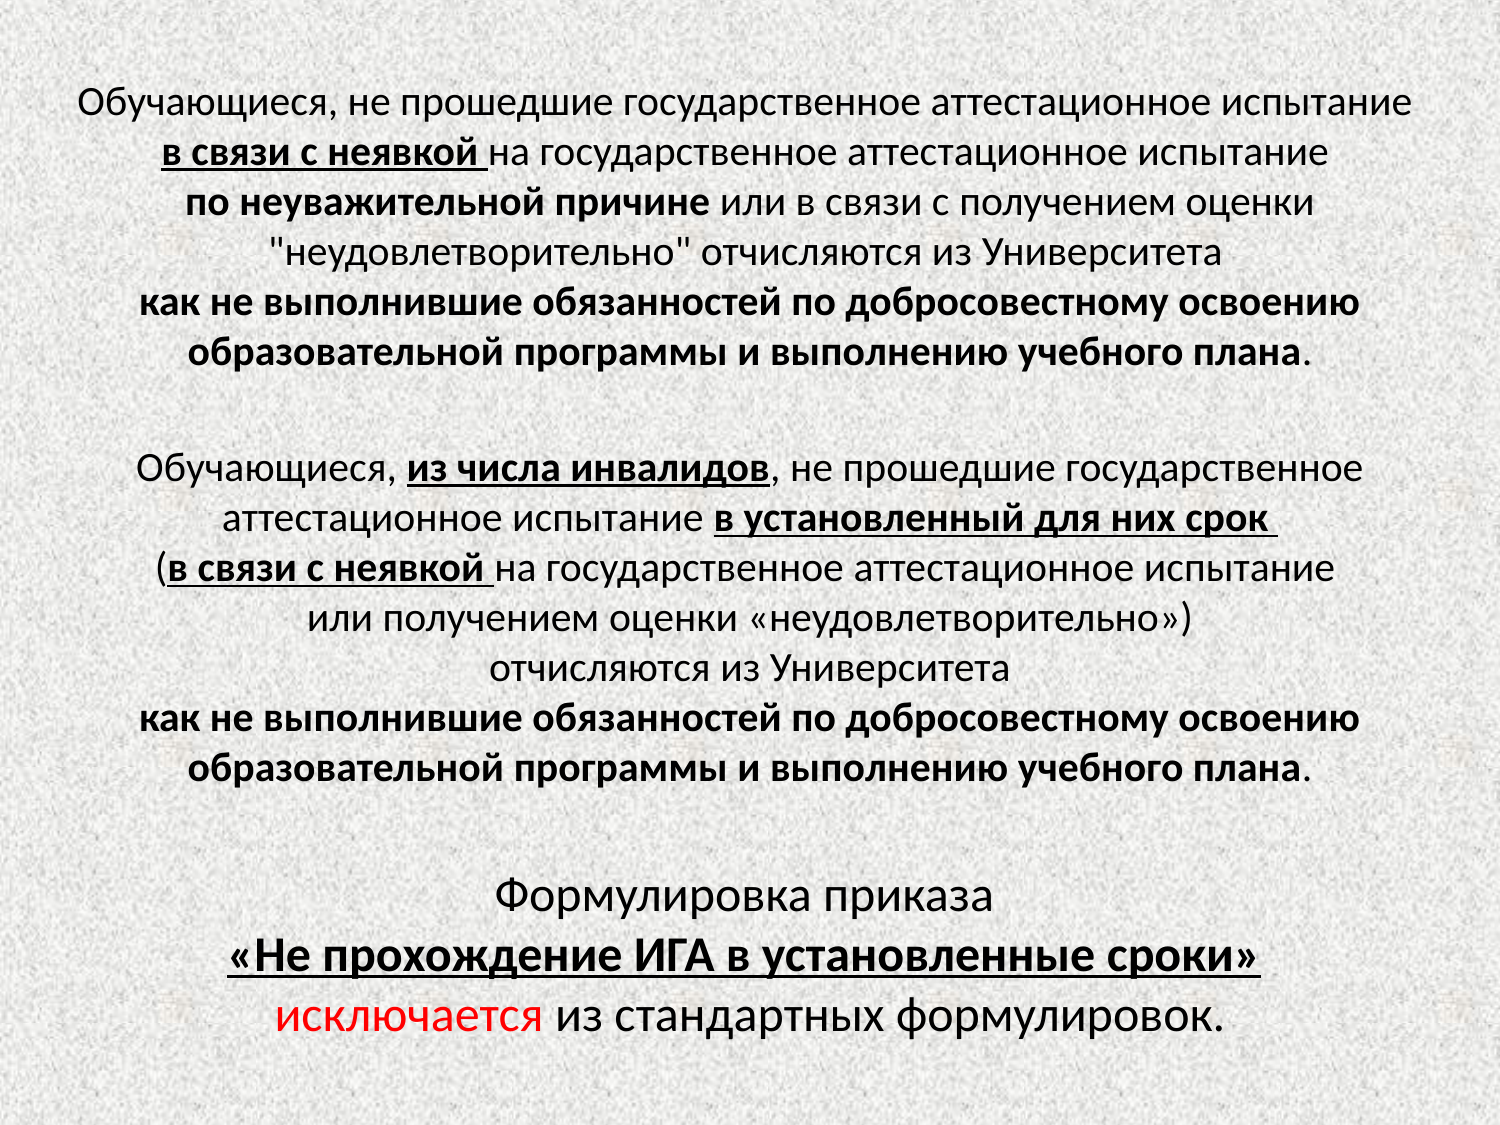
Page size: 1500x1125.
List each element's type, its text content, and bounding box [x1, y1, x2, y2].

text_box Обучающиеся, не прошедшие государственное аттестационное испытание в связи с неявкой на государственное аттестационное испытание по неуважительной причине или в связи с получением оценки "неудовлетворительно" отчисляются из Университета как не выполнившие обязанностей по добросовестному освоению образовательной программы и выполнению учебного плана. [29, 66, 1471, 382]
text_box Обучающиеся, из числа инвалидов, не прошедшие государственное аттестационное испытание в установленный для них срок (в связи с неявкой на государственное аттестационное испытание или получением оценки «неудовлетворительно») отчисляются из Университета как не выполнившие обязанностей по добросовестному освоению образовательной программы и выполнению учебного плана. [29, 432, 1471, 798]
text_box Формулировка приказа «Не прохождение ИГА в установленные сроки» исключается из стандартных формулировок. [29, 854, 1471, 1049]
picture [0, 0, 1500, 1125]
